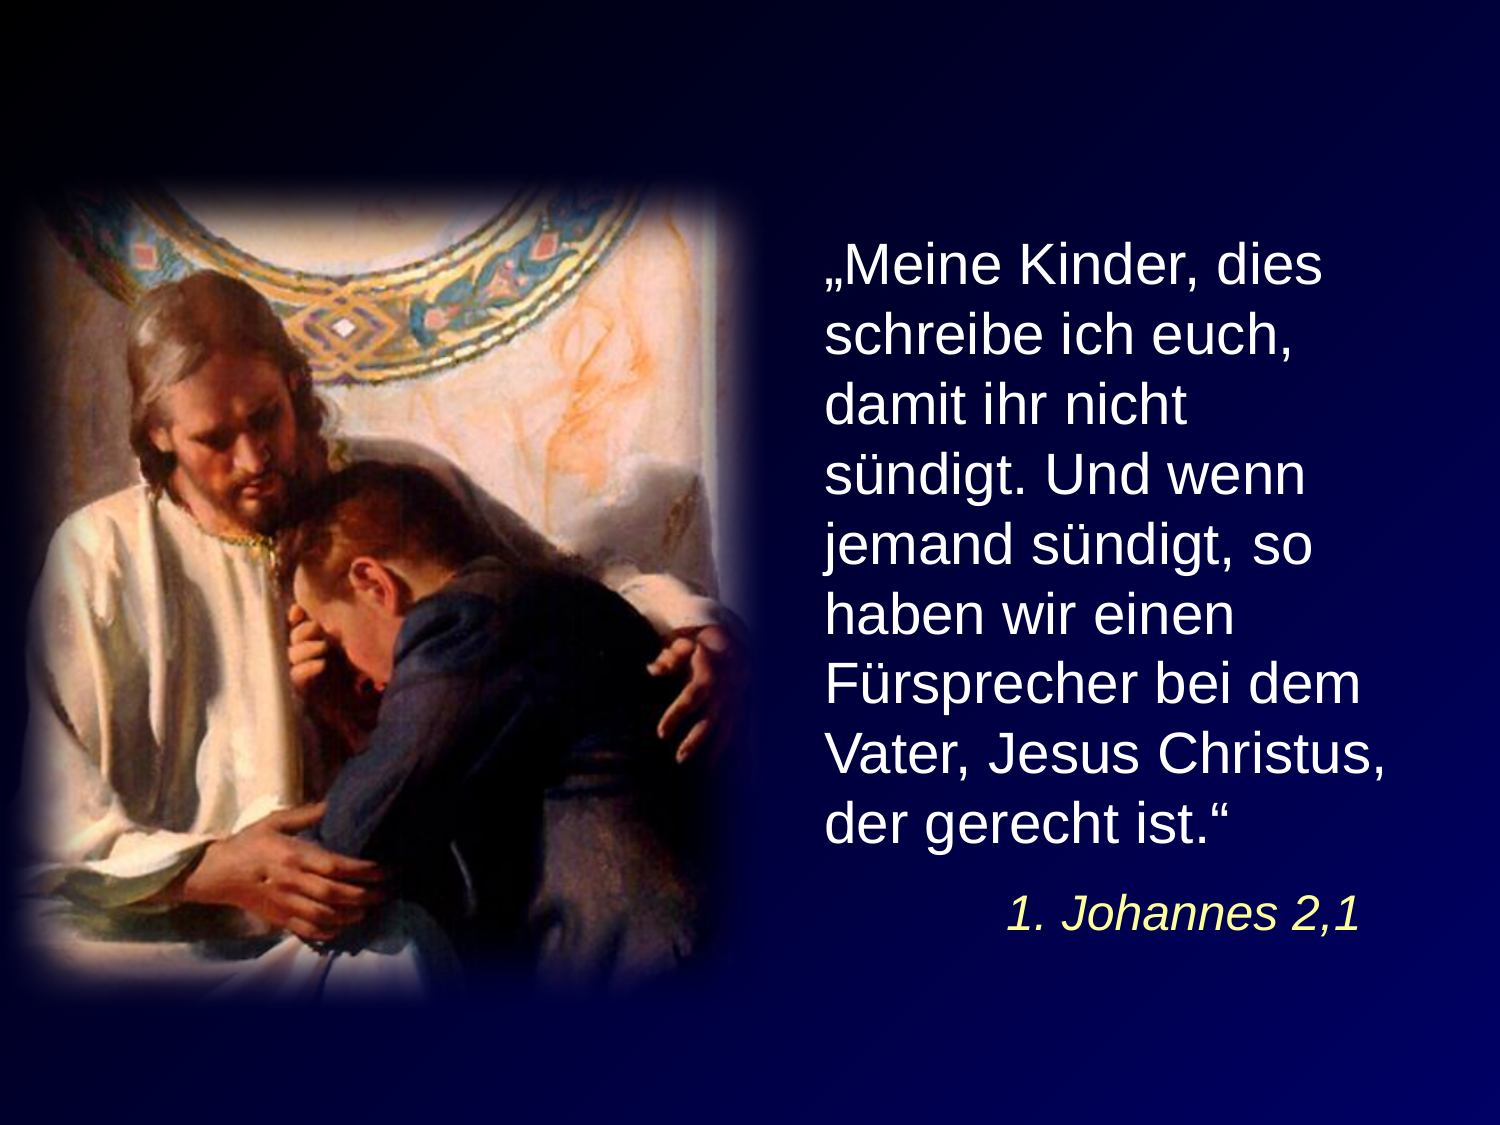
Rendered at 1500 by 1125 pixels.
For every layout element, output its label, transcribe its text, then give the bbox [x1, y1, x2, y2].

picture [0, 169, 769, 1014]
text_box „Meine Kinder, dies schreibe ich euch, damit ihr nicht sündigt. Und wenn jemand sündigt, so haben wir einen Fürsprecher bei dem Vater, Jesus Christus, der gerecht ist.“ 1. Johannes 2,1 [809, 218, 1415, 948]
